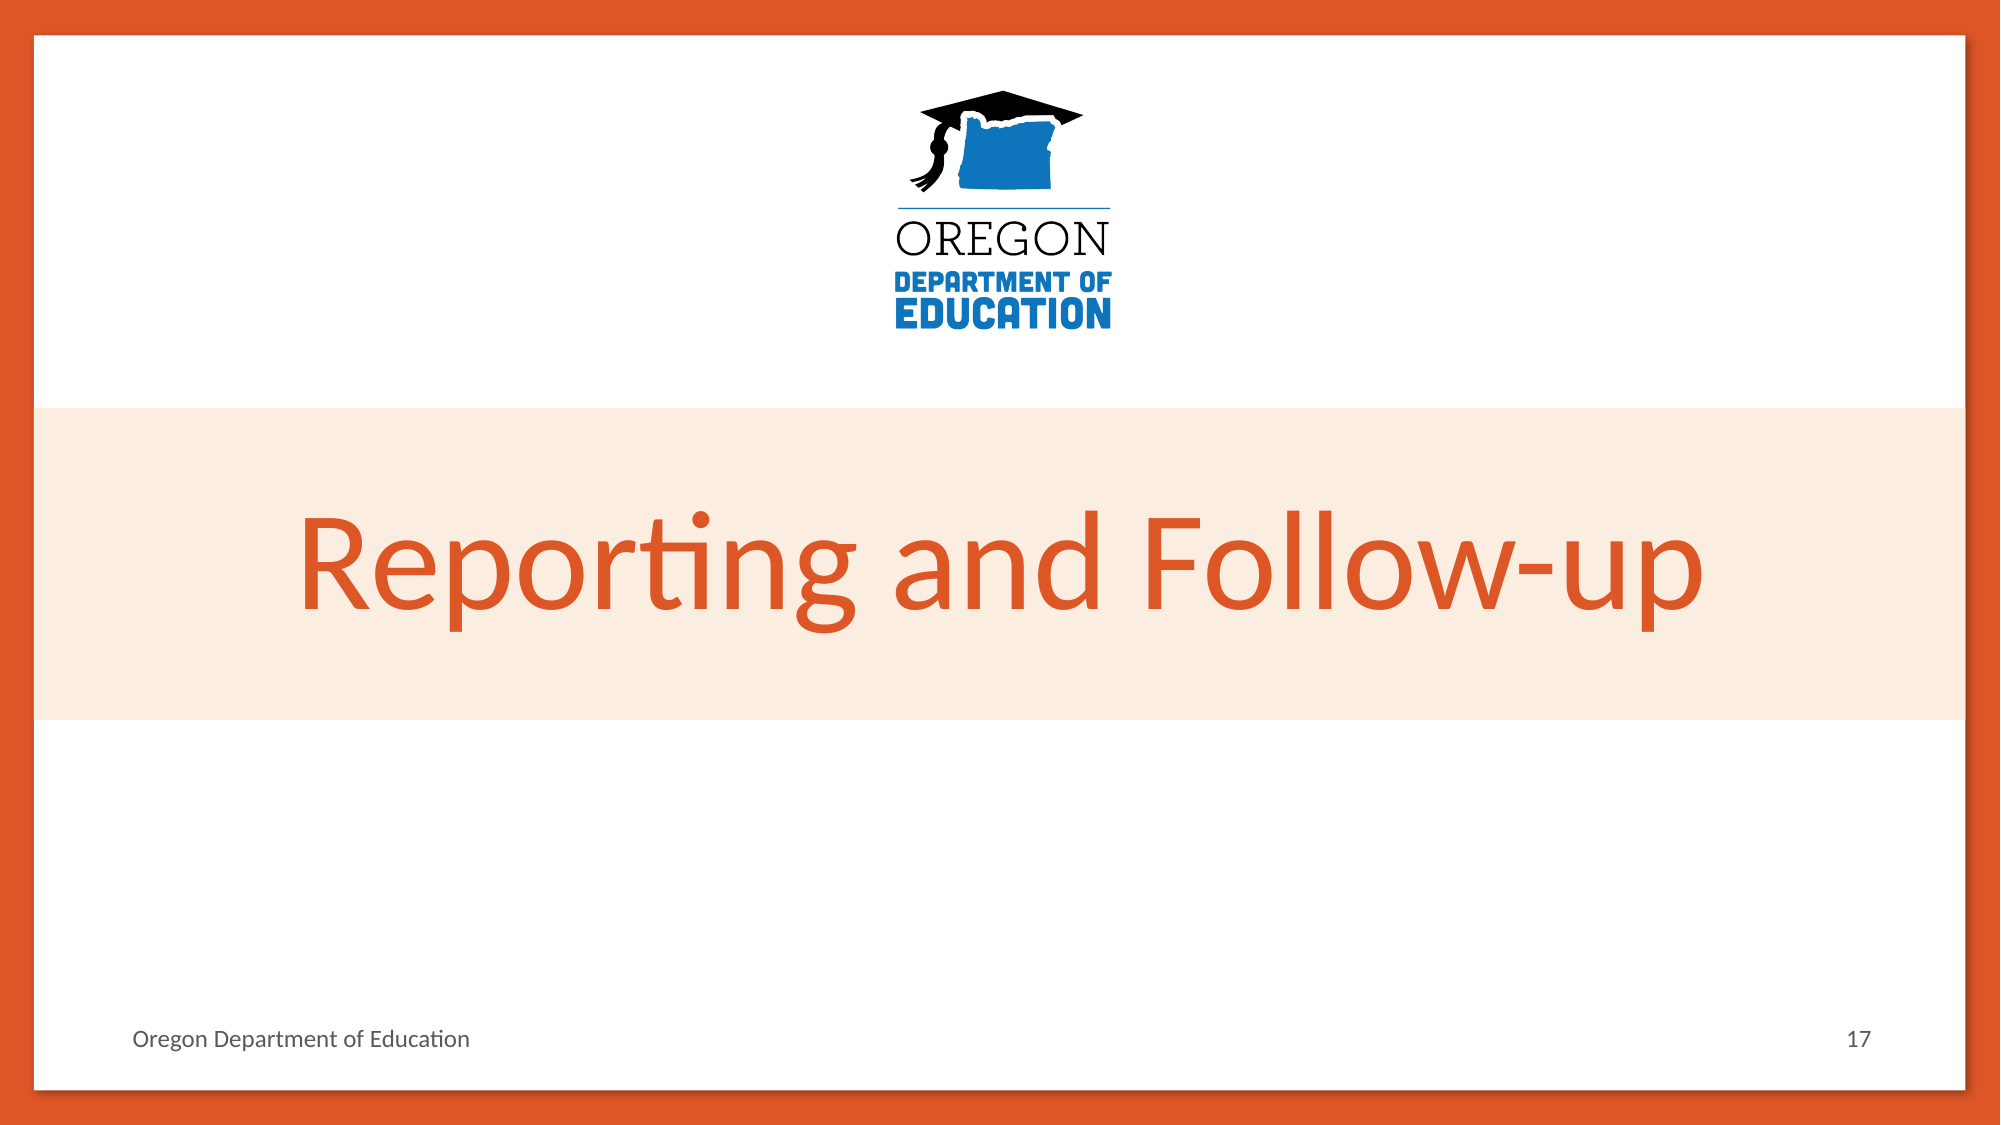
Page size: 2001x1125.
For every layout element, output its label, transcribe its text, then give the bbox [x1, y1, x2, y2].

footer Oregon Department of Education [117, 1007, 588, 1068]
title Reporting and Follow-up [117, 408, 1887, 720]
picture [825, 35, 1175, 391]
slide_number 17 [1412, 1007, 1887, 1068]
